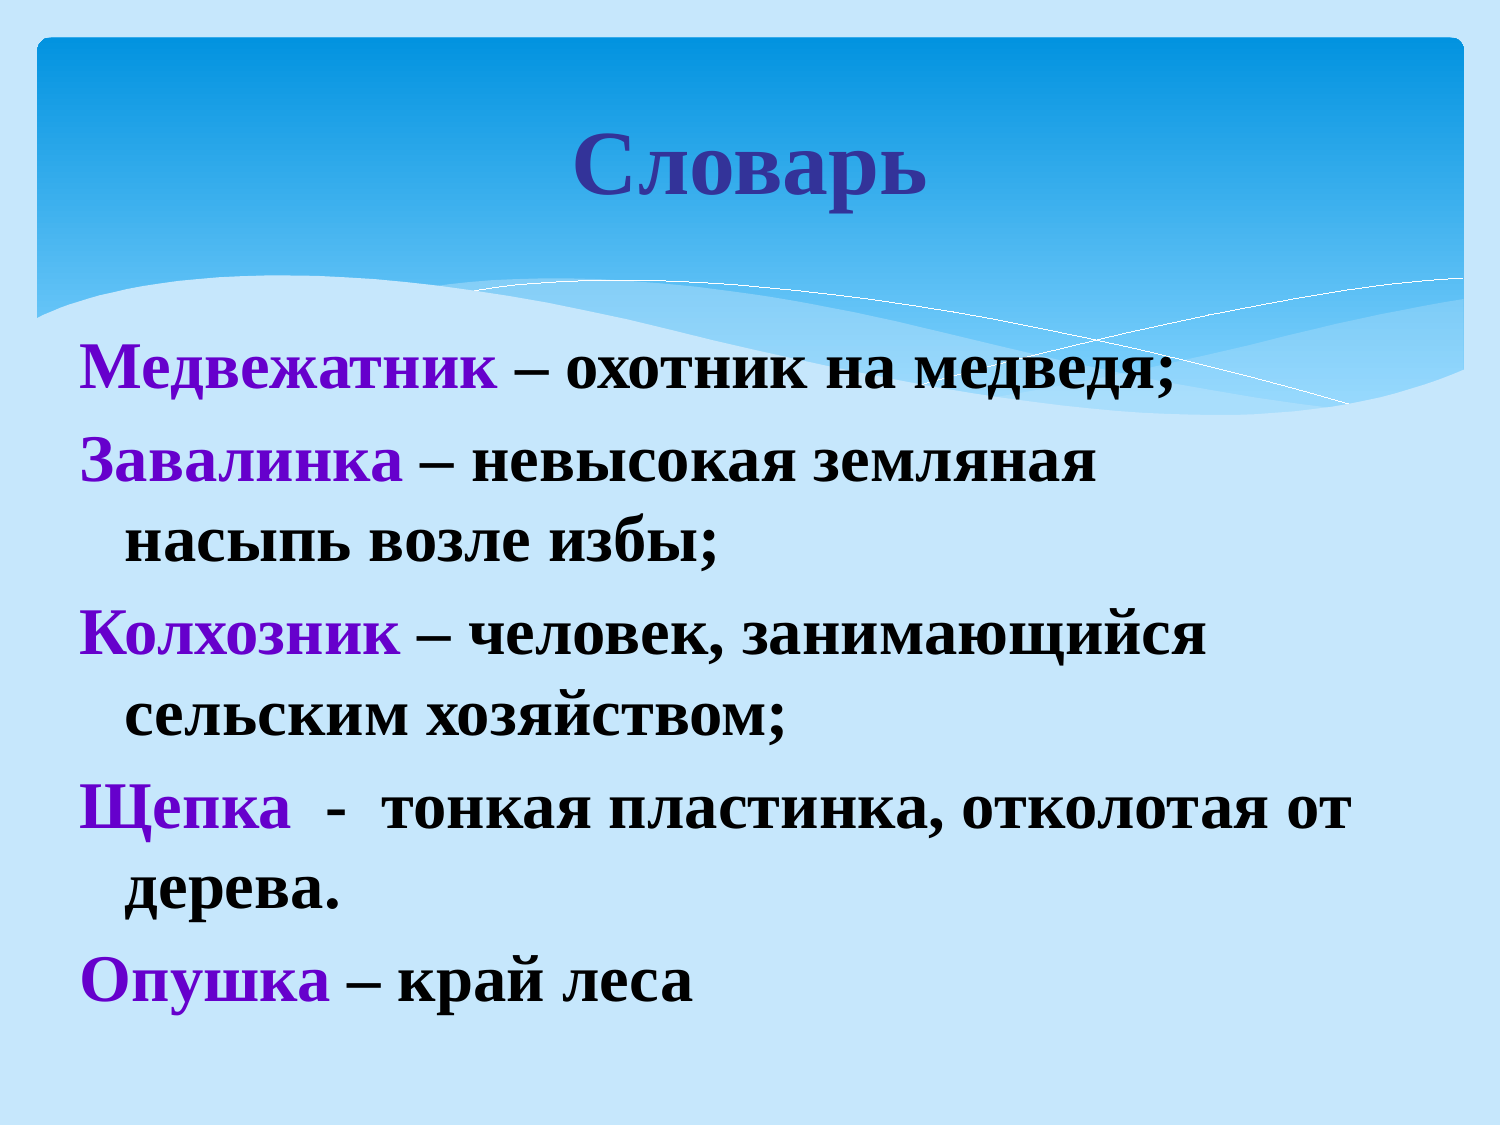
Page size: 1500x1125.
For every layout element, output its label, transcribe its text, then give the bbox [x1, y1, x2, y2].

list Медвежатник – охотник на медведя; Завалинка – невысокая земляная насыпь возле избы; Колхозник – человек, занимающийся сельским хозяйством; Щепка - тонкая пластинка, отколотая от дерева. Опушка – край леса [64, 314, 1455, 1059]
title Словарь [74, 55, 1426, 262]
